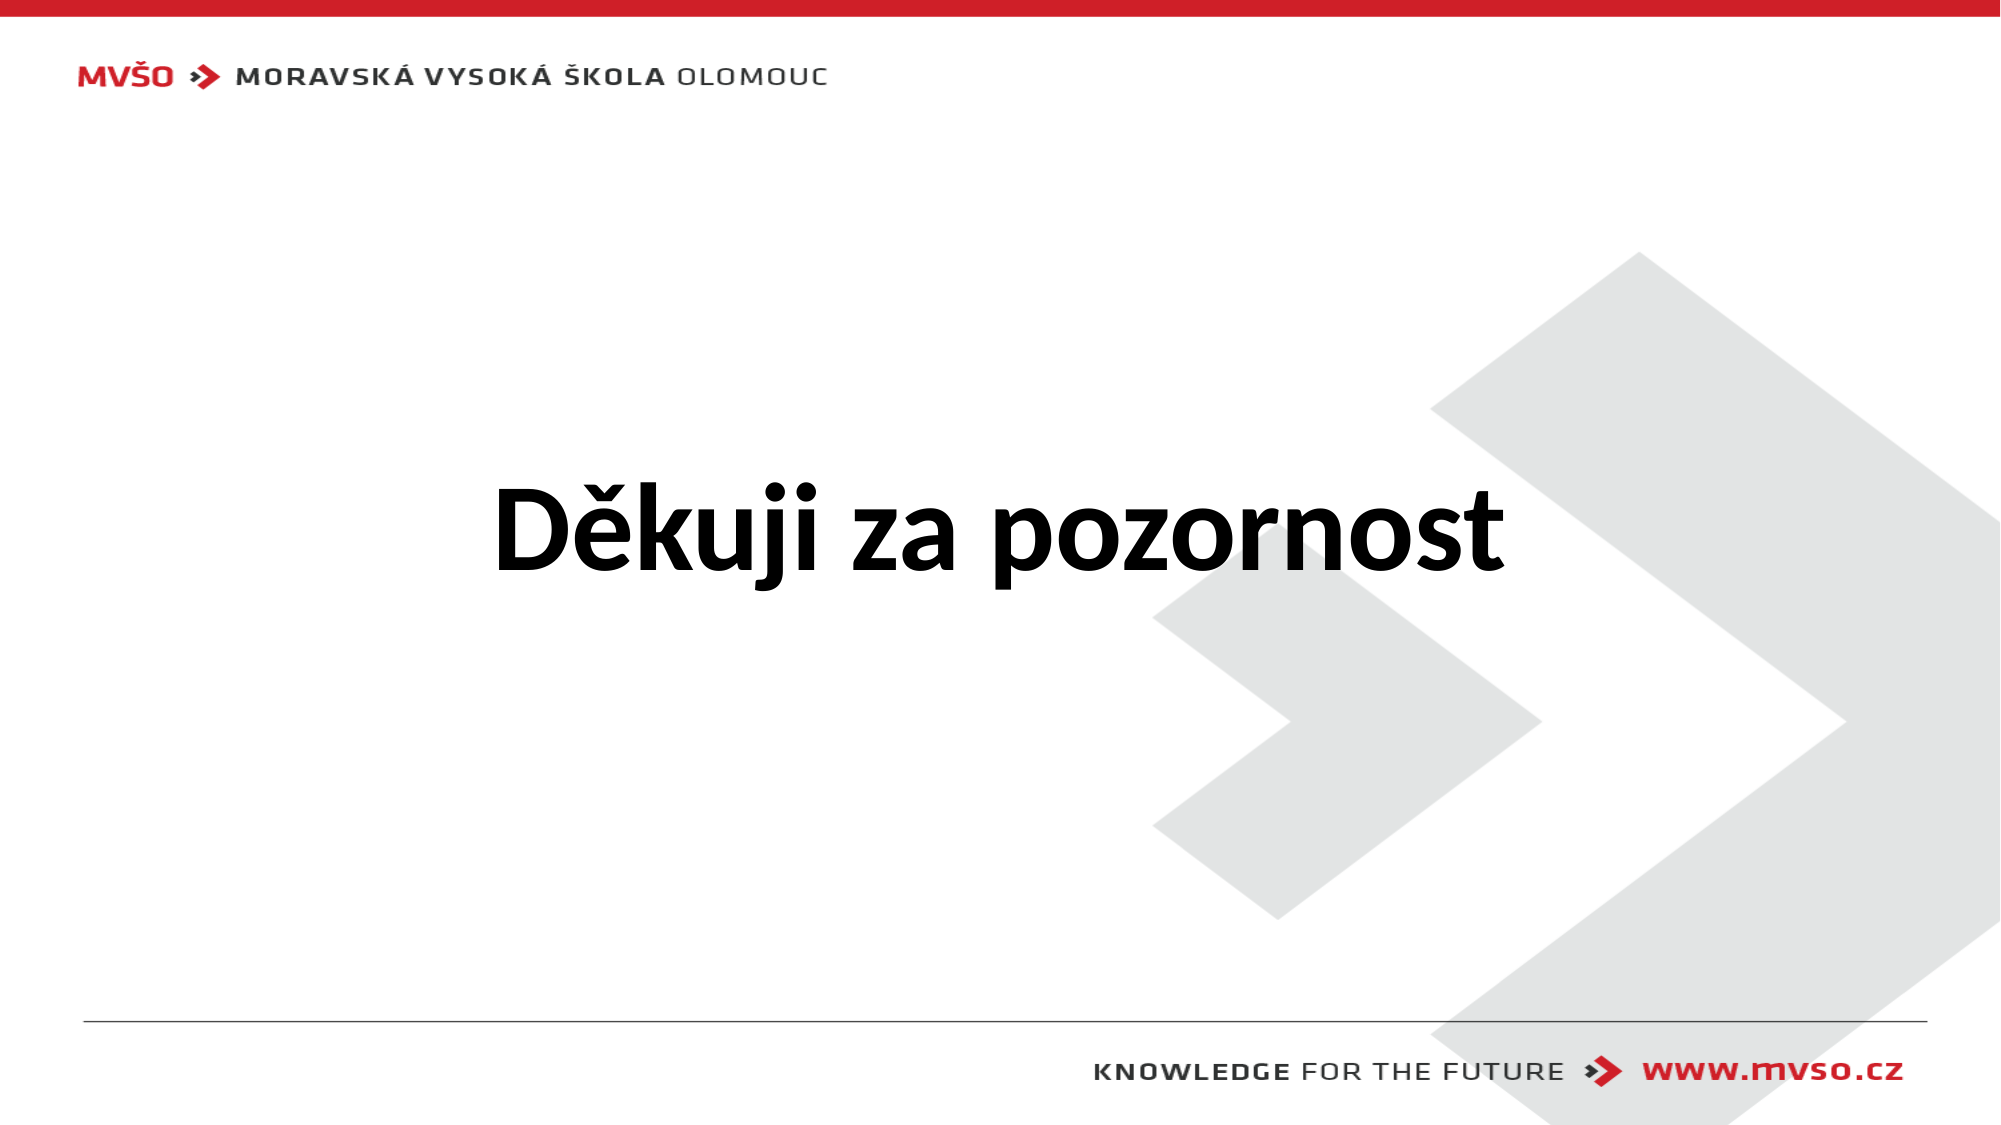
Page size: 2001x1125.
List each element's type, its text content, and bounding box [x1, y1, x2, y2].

list Děkuji za pozornost [99, 262, 1900, 1005]
picture [0, 0, 2001, 1125]
